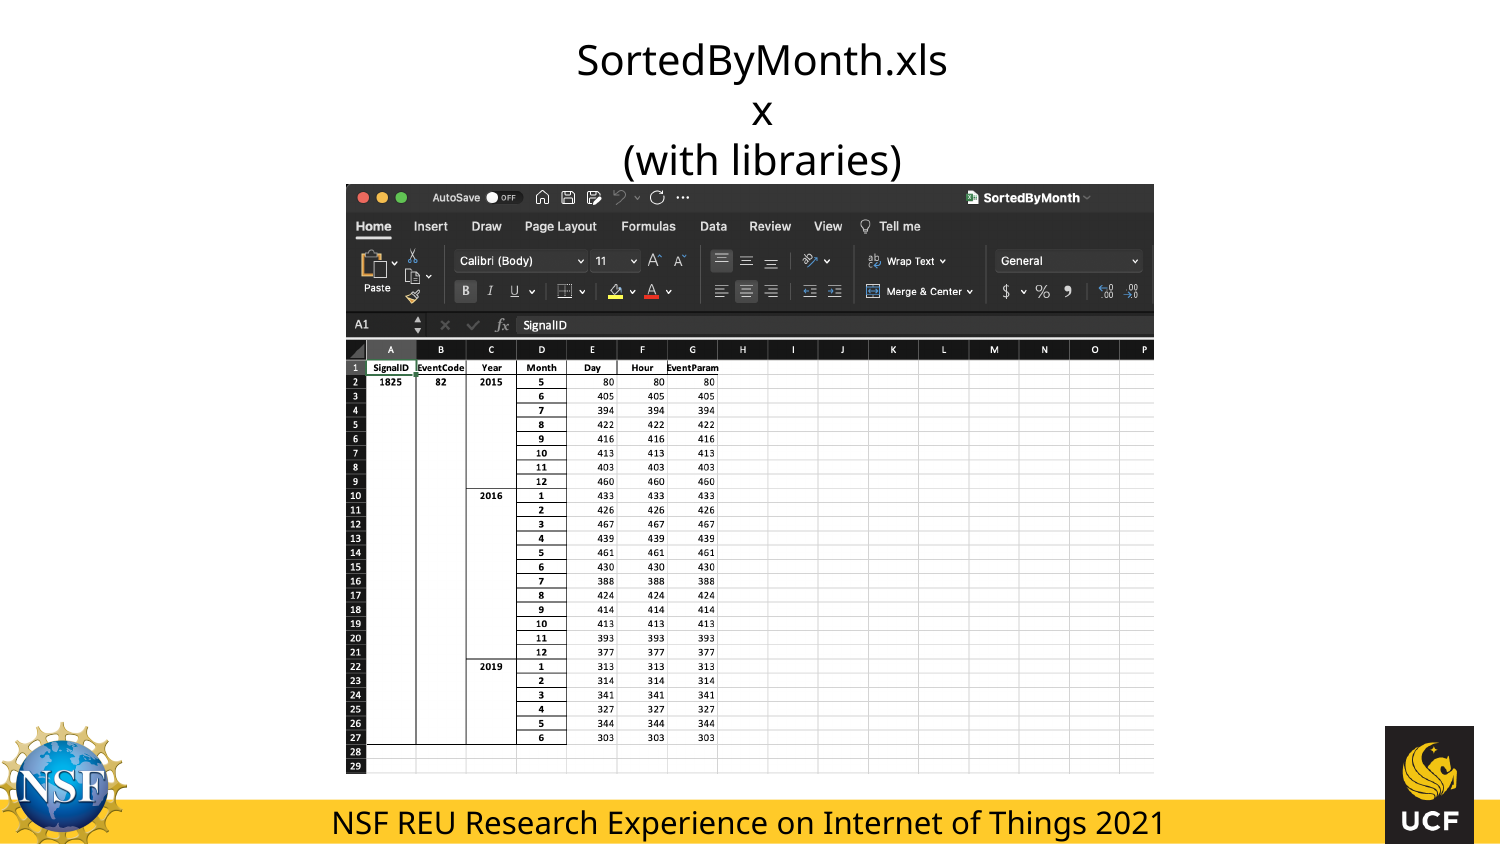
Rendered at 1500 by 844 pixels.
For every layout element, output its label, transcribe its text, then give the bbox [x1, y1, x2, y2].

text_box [0, 719, 1500, 844]
text_box SortedByMonth.xlsx (with libraries) [545, 27, 955, 162]
picture [346, 184, 1154, 774]
